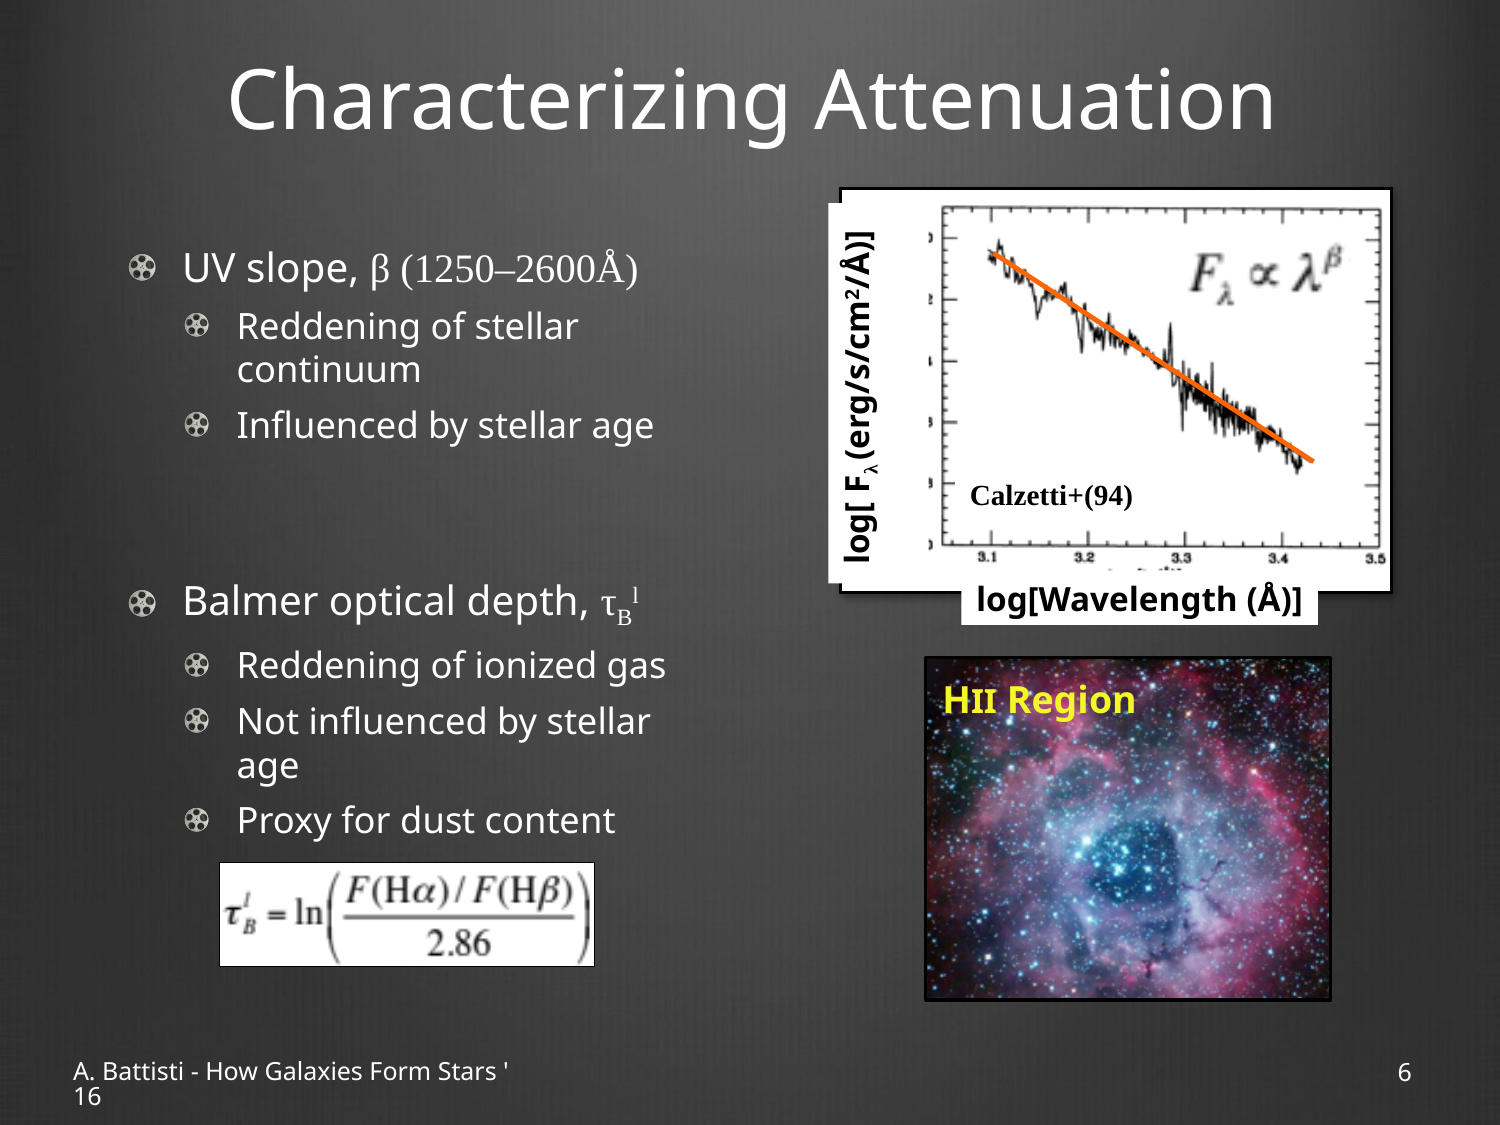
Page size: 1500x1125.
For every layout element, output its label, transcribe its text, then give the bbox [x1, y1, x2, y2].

picture [841, 190, 1391, 592]
picture [183, 410, 210, 438]
picture [183, 706, 210, 734]
footer A. Battisti - How Galaxies Form Stars '16 [58, 1042, 534, 1103]
picture [183, 651, 210, 678]
title Characterizing Attenuation [115, 21, 1391, 172]
picture [183, 806, 210, 833]
picture [927, 659, 1330, 999]
picture [183, 311, 210, 338]
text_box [1183, 234, 1349, 314]
picture [127, 252, 157, 282]
list UV slope, β (1250–2600Å) Reddening of stellar continuum Influenced by stellar age Balmer optical depth, τBl Reddening of ionized gas Not influenced by stellar age Proxy for dust content [112, 234, 711, 852]
slide_number 6 [1348, 1043, 1462, 1104]
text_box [993, 253, 1314, 462]
picture [127, 588, 157, 618]
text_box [219, 862, 595, 966]
text_box log[ Fλ (erg/s/cm2/Å)] [828, 203, 837, 584]
